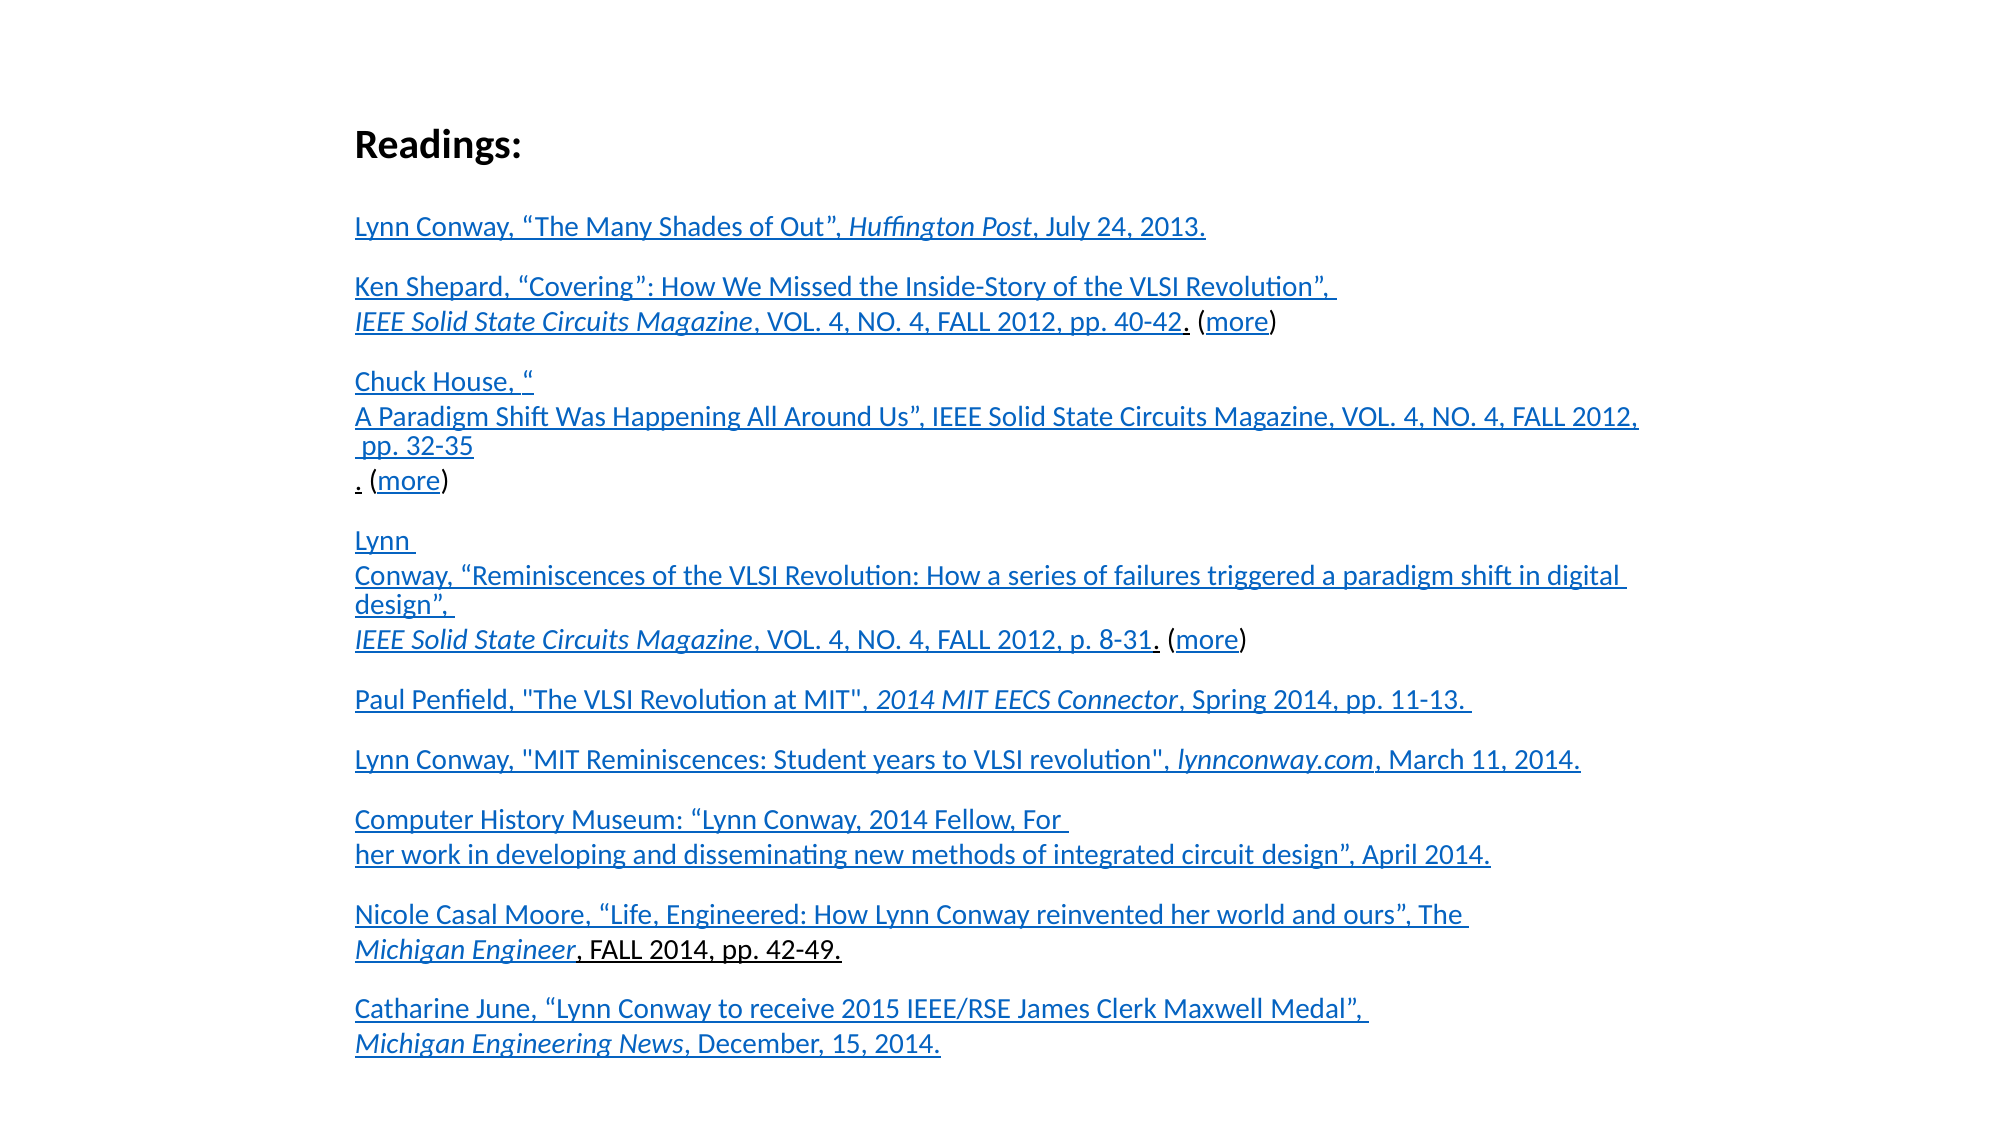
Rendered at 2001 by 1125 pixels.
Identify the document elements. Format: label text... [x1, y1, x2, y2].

text_box Readings: Lynn Conway, “The Many Shades of Out”, Huffington Post, July 24, 2013. Ken Shepard, “Covering”: How We Missed the Inside-Story of the VLSI Revolution”, IEEE Solid State Circuits Magazine, VOL. 4, NO. 4, FALL 2012, pp. 40-42. (more) Chuck House, “A Paradigm Shift Was Happening All Around Us”, IEEE Solid State Circuits Magazine, VOL. 4, NO. 4, FALL 2012, pp. 32-35. (more) Lynn Conway, “Reminiscences of the VLSI Revolution: How a series of failures triggered a paradigm shift in digital design”, IEEE Solid State Circuits Magazine, VOL. 4, NO. 4, FALL 2012, p. 8-31. (more) Paul Penfield, "The VLSI Revolution at MIT", 2014 MIT EECS Connector, Spring 2014, pp. 11-13. Lynn Conway, "MIT Reminiscences: Student years to VLSI revolution", lynnconway.com, March 11, 2014. Computer History Museum: “Lynn Conway, 2014 Fellow, For her work in developing and disseminating new methods of integrated circuit design”, April 2014. Nicole Casal Moore, “Life, Engineered: How Lynn Conway reinvented her world and ours”, The Michigan Engineer, FALL 2014, pp. 42-49. Catharine June, “Lynn Conway to receive 2015 IEEE/RSE James Clerk Maxwell Medal”, Michigan Engineering News, December, 15, 2014. [340, 109, 1655, 1009]
